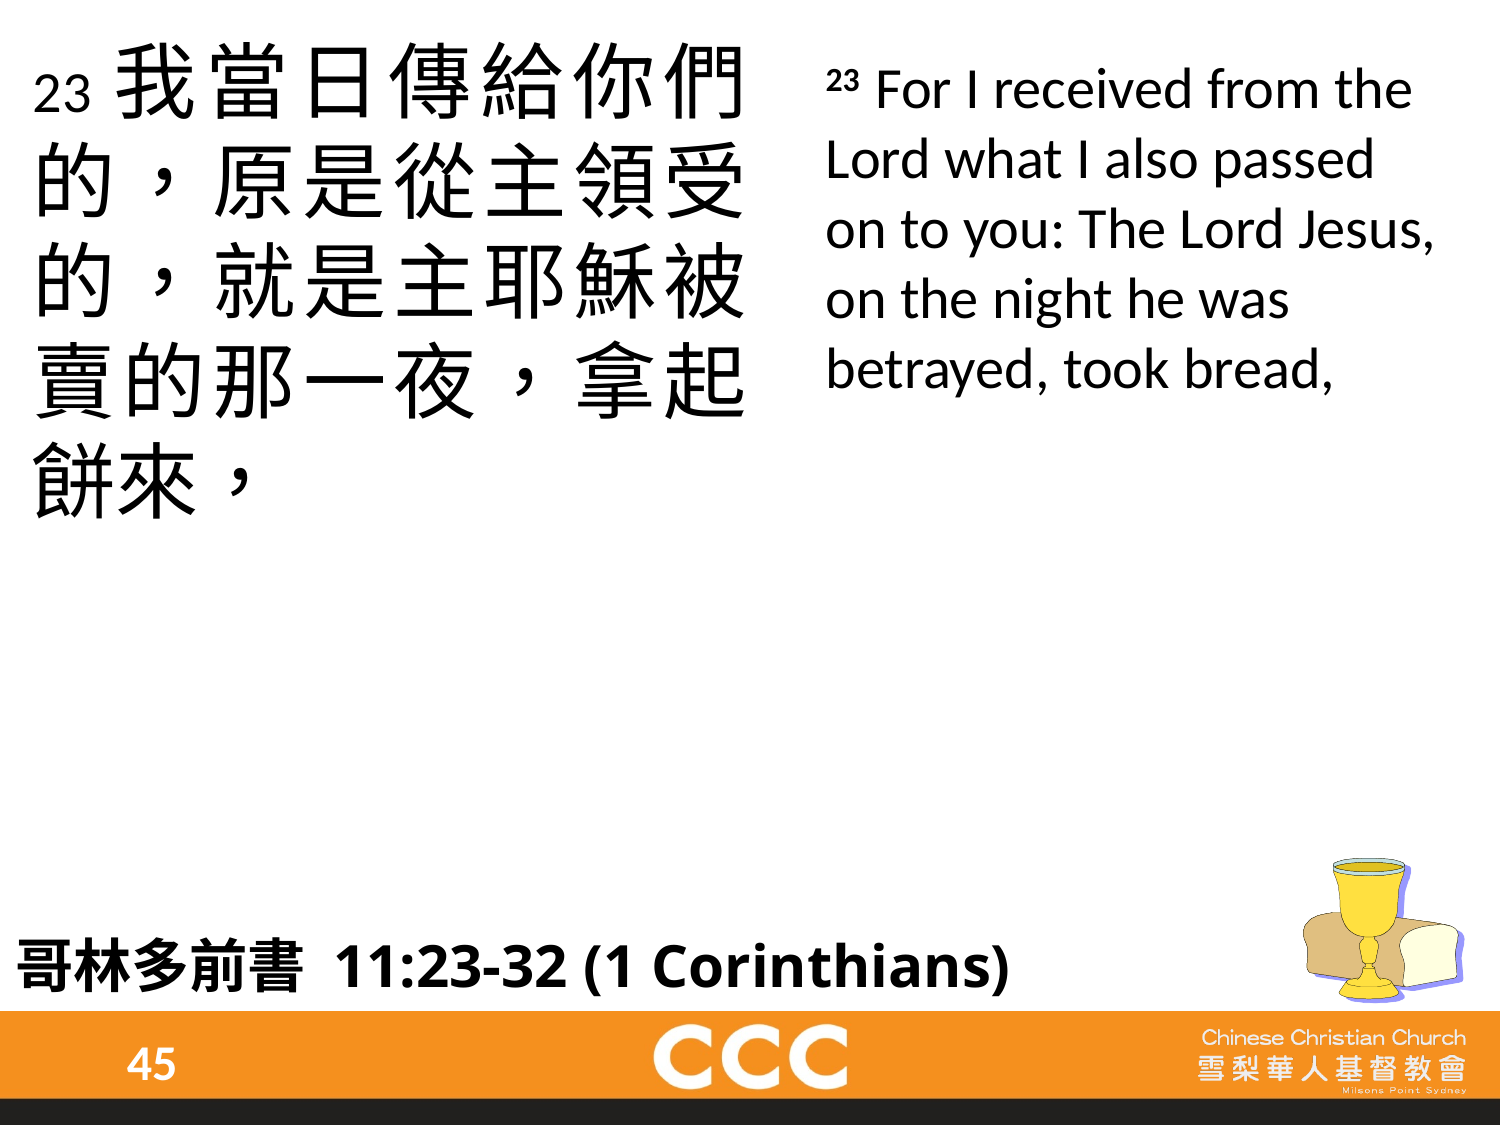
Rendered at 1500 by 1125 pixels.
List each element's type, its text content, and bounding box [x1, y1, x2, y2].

text_box 哥林多前書 11:23-32 (1 Corinthians) [0, 921, 1301, 1007]
text_box 23 For I received from the Lord what I also passed on to you: The Lord Jesus, on the night he was betrayed, took bread, [810, 42, 1461, 408]
picture [1302, 857, 1459, 1000]
slide_number 45 [112, 1023, 195, 1084]
text_box 23我當日傳給你們的，原是從主領受的，就是主耶穌被賣的那一夜，拿起餅來， [17, 21, 762, 878]
picture [0, 1011, 1500, 1125]
